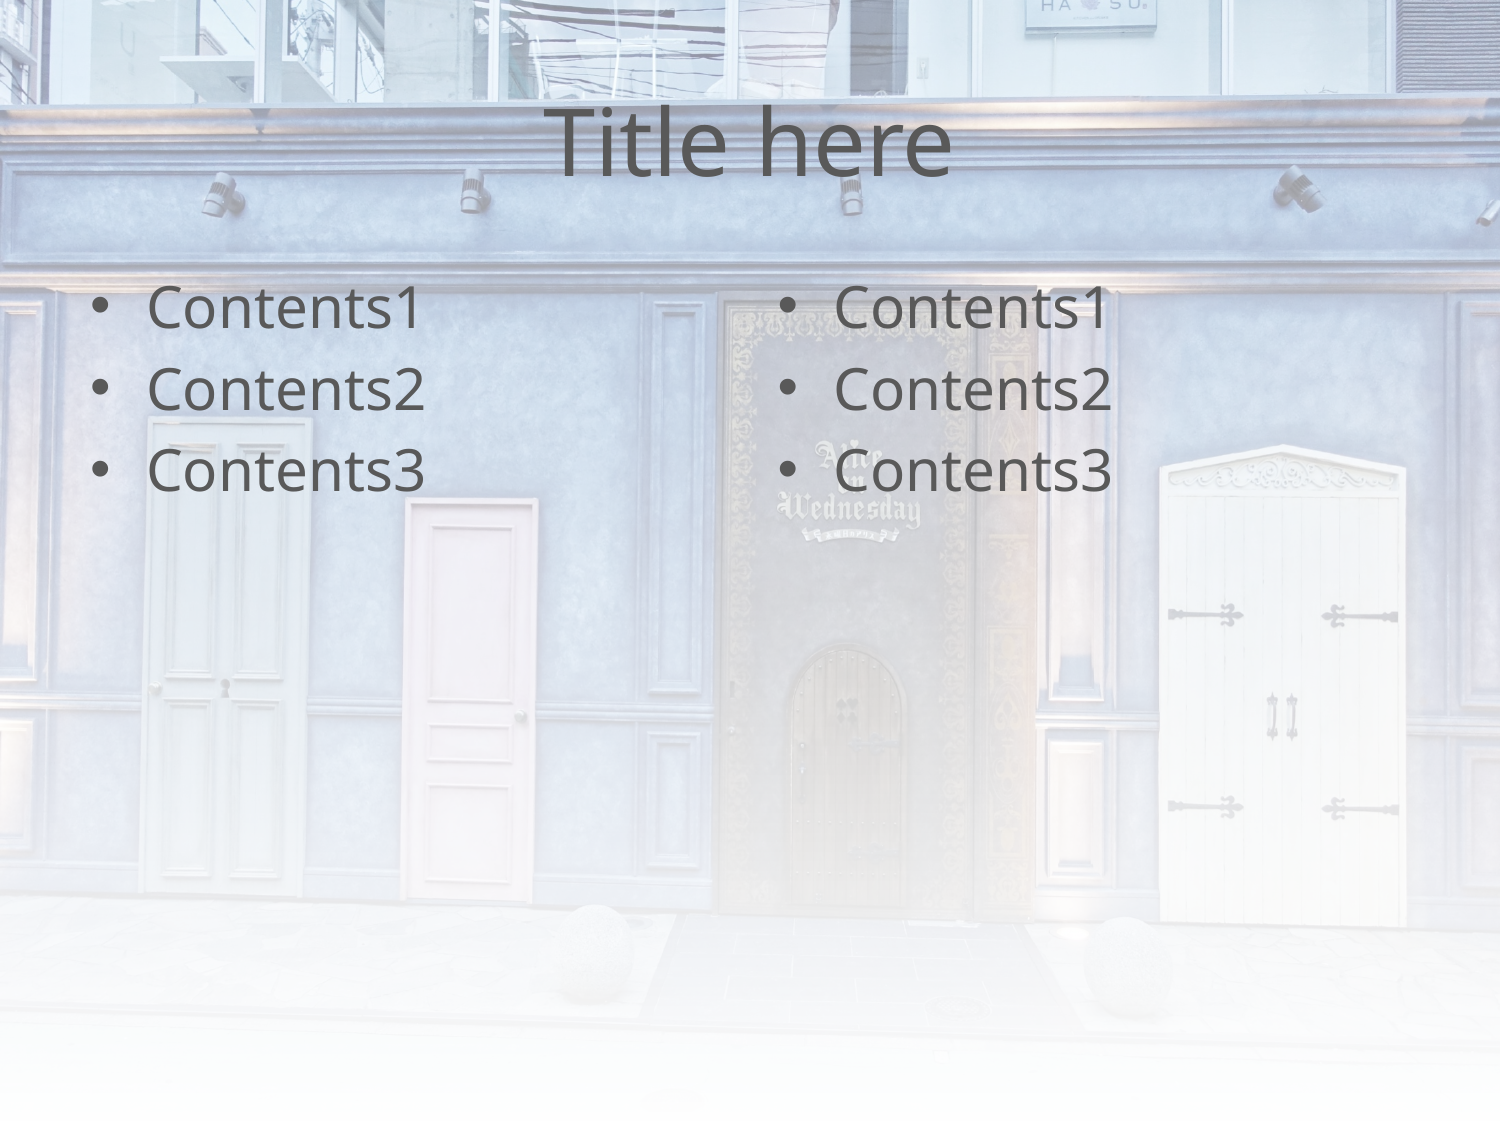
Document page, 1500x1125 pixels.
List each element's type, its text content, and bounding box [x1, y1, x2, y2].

list Contents1 Contents2 Contents3 [75, 262, 738, 1005]
list Contents1 Contents2 Contents3 [762, 262, 1425, 1005]
title Title here [75, 45, 1425, 233]
text_box [0, 0, 1500, 1125]
